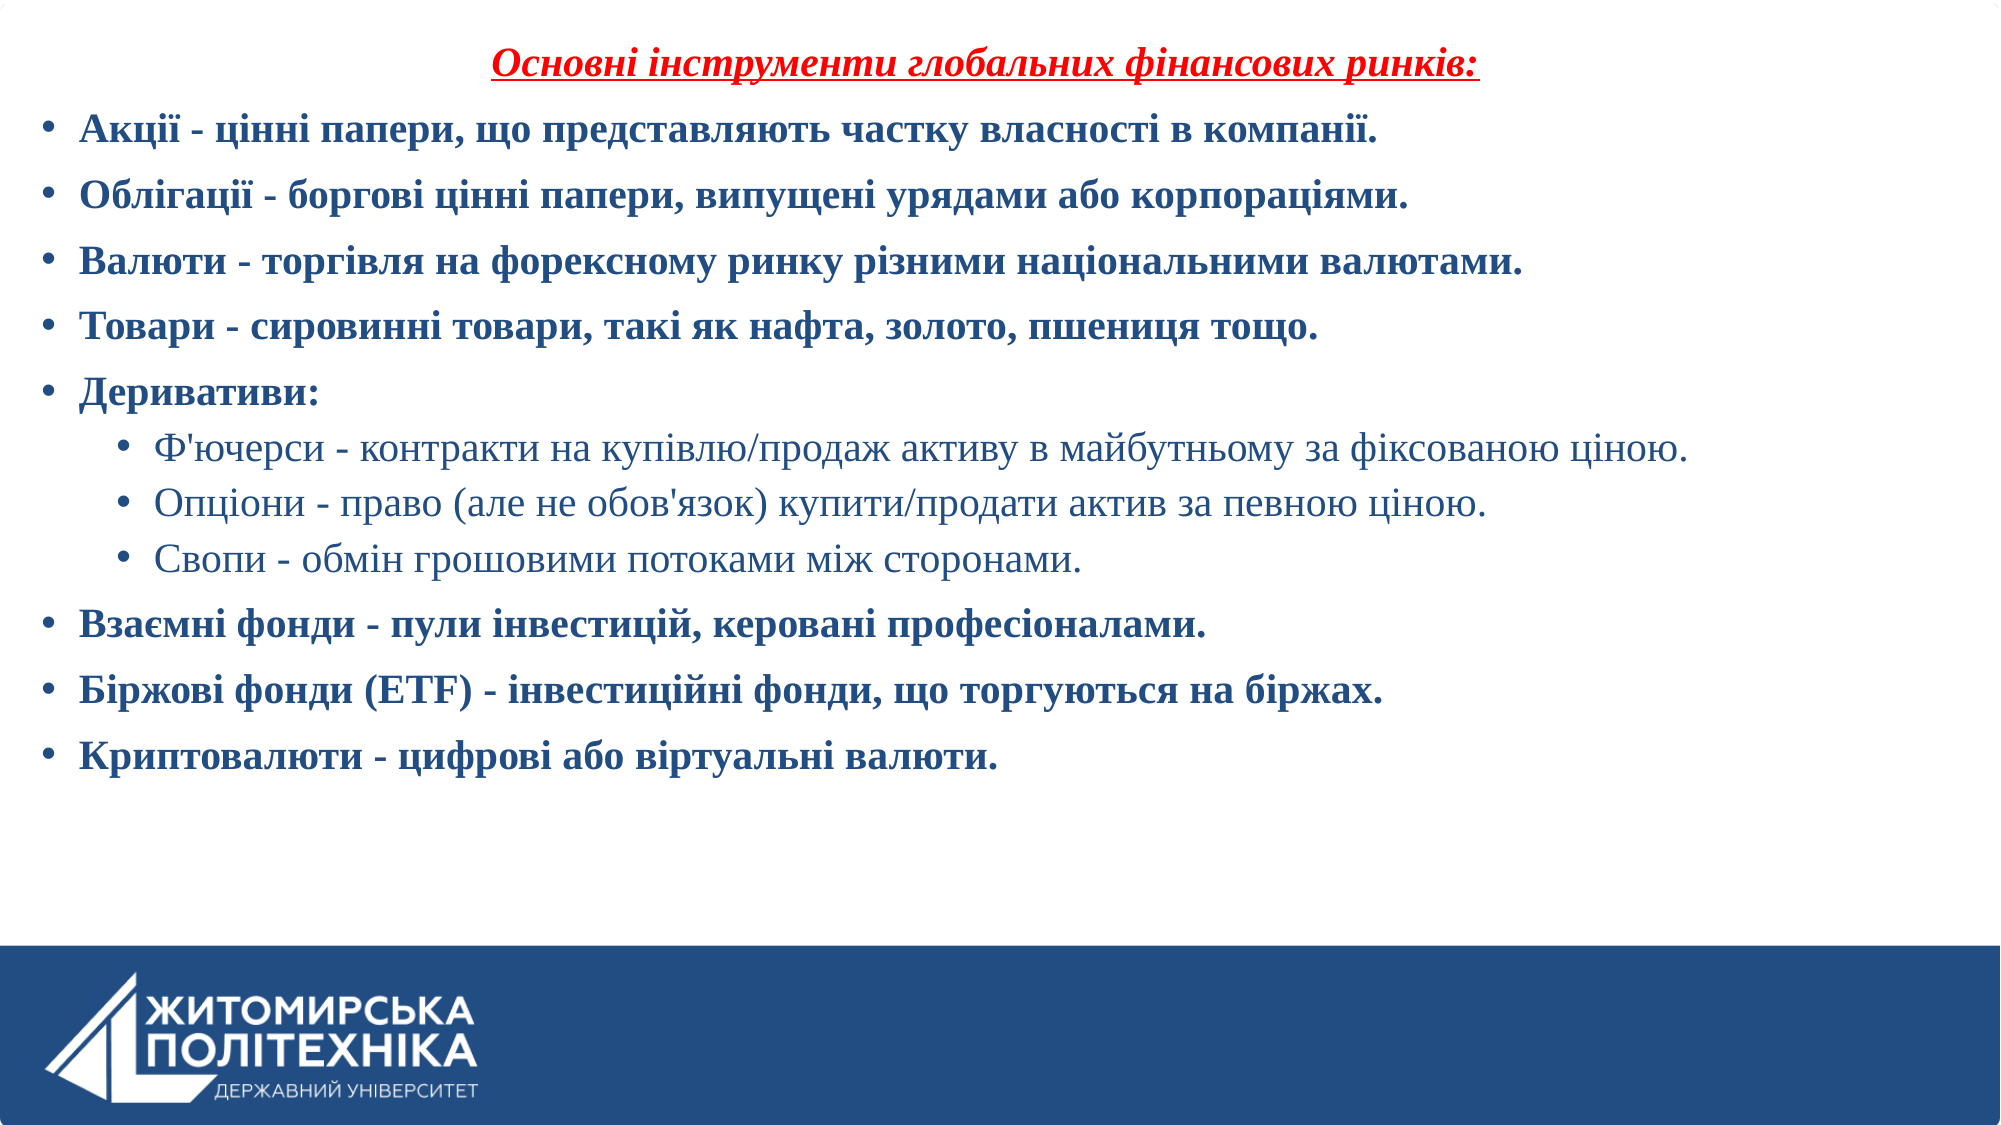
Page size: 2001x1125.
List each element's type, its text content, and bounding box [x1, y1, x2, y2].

picture [0, 3, 2000, 1125]
list Основні інструменти глобальних фінансових ринків: Акції - цінні папери, що представляють частку власності в компанії. Облігації - боргові цінні папери, випущені урядами або корпораціями. Валюти - торгівля на форексному ринку різними національними валютами. Товари - сировинні товари, такі як нафта, золото, пшениця тощо. Деривативи: Ф'ючерси - контракти на купівлю/продаж активу в майбутньому за фіксованою ціною. Опціони - право (але не обов'язок) купити/продати актив за певною ціною. Свопи - обмін грошовими потоками між сторонами. Взаємні фонди - пули інвестицій, керовані професіоналами. Біржові фонди (ETF) - інвестиційні фонди, що торгуються на біржах. Криптовалюти - цифрові або віртуальні валюти. [26, 33, 1945, 947]
